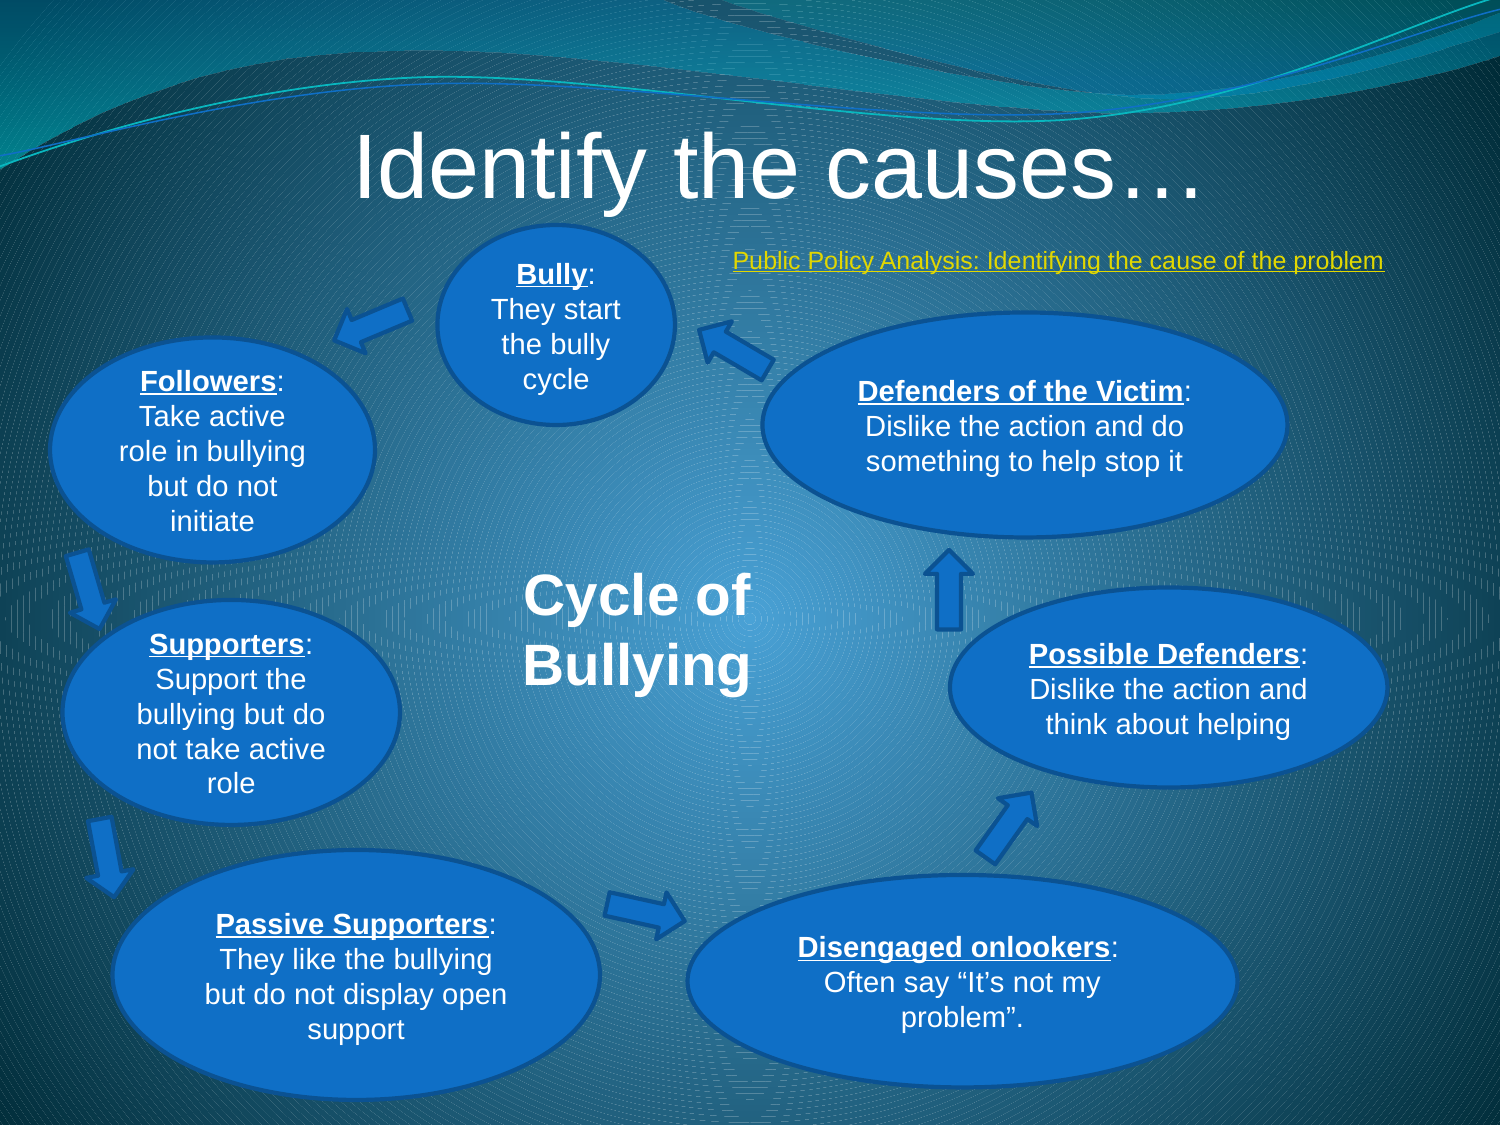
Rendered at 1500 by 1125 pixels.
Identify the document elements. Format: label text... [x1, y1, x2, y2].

text_box Disengaged onlookers: Often say “It’s not my problem”. [685, 872, 1240, 1090]
text_box [973, 790, 1040, 867]
text_box [697, 319, 776, 383]
text_box Cycle of Bullying [474, 549, 800, 705]
text_box [923, 547, 975, 632]
text_box Identify the causes… [37, 99, 1363, 225]
text_box Supporters: Support the bullying but do not take active role [60, 597, 403, 828]
text_box Defenders of the Victim: Dislike the action and do something to help stop it [760, 310, 1290, 540]
text_box Passive Supporters: They like the bullying but do not display open support [110, 847, 603, 1103]
list Public Policy Analysis: Identifying the cause of the problem [725, 237, 1413, 309]
text_box [332, 296, 415, 356]
text_box [602, 890, 687, 942]
text_box Bully: They start the bully cycle [435, 222, 678, 428]
text_box Possible Defenders: Dislike the action and think about helping [947, 585, 1390, 790]
text_box [84, 814, 136, 900]
text_box Followers: Take active role in bullying but do not initiate [47, 335, 378, 565]
text_box [63, 547, 118, 632]
